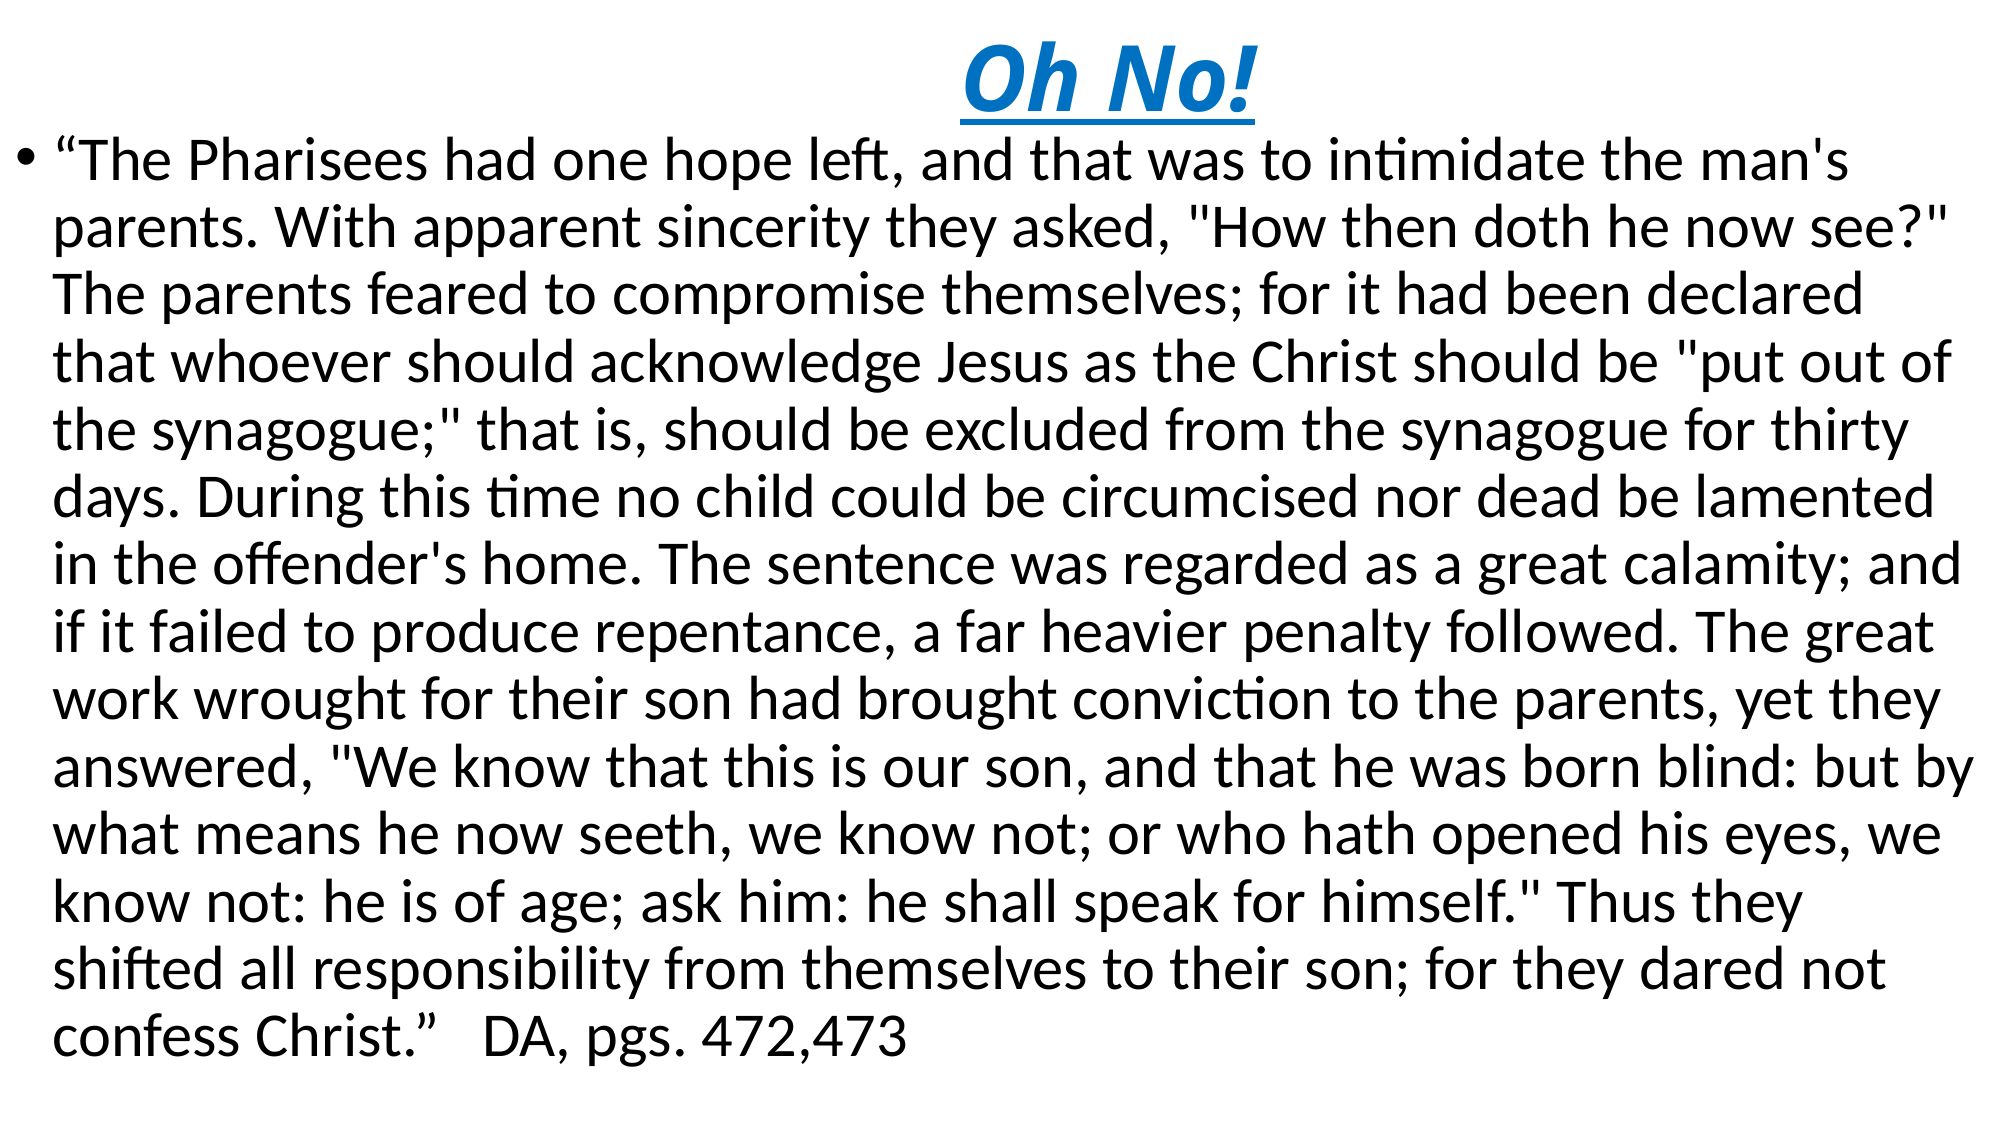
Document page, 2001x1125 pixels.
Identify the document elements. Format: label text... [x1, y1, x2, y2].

title Oh No! [137, 0, 1863, 118]
list “The Pharisees had one hope left, and that was to intimidate the man's parents. With apparent sincerity they asked, "How then doth he now see?" The parents feared to compromise themselves; for it had been declared that whoever should acknowledge Jesus as the Christ should be "put out of the synagogue;" that is, should be excluded from the synagogue for thirty days. During this time no child could be circumcised nor dead be lamented in the offender's home. The sentence was regarded as a great calamity; and if it failed to produce repentance, a far heavier penalty followed. The great work wrought for their son had brought conviction to the parents, yet they answered, "We know that this is our son, and that he was born blind: but by what means he now seeth, we know not; or who hath opened his eyes, we know not: he is of age; ask him: he shall speak for himself." Thus they shifted all responsibility from themselves to their son; for they dared not confess Christ.” DA, pgs. 472,473 [0, 118, 2000, 1125]
